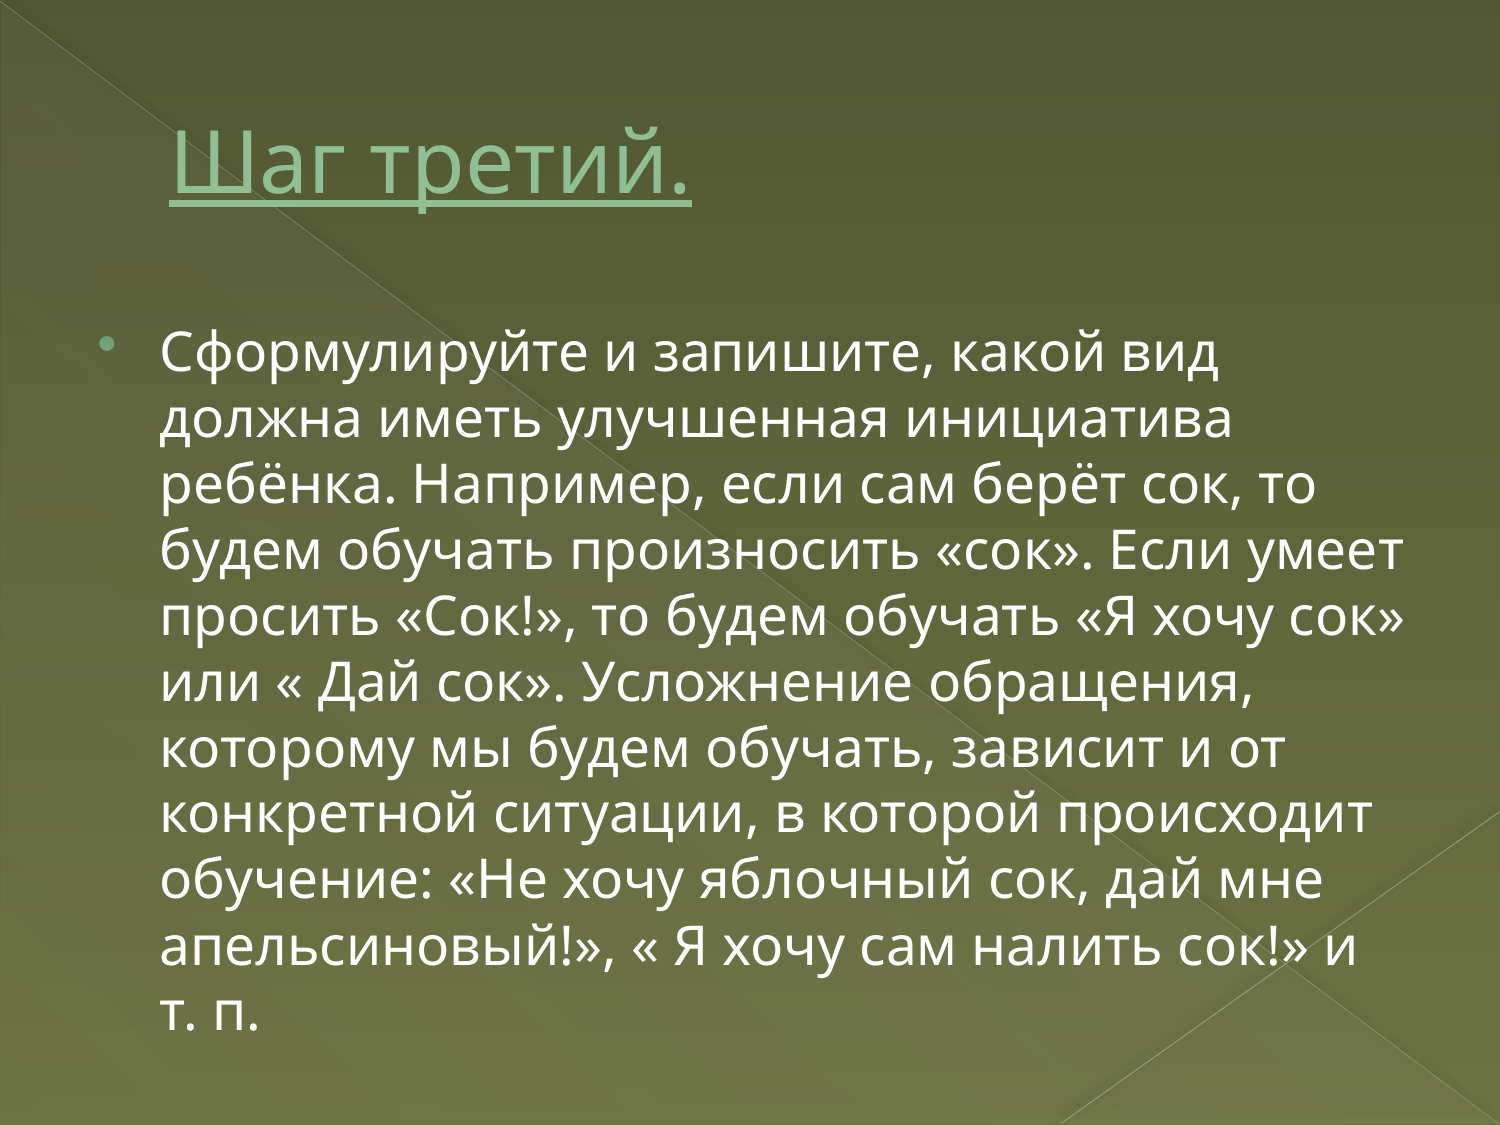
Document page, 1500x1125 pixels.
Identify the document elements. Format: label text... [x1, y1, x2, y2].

list Сформулируйте и запишите, какой вид должна иметь улучшенная инициатива ребёнка. Например, если сам берёт сок, то будем обучать произносить «сок». Если умеет просить «Сок!», то будем обучать «Я хочу сок» или « Дай сок». Усложнение обращения, которому мы будем обучать, зависит и от конкретной ситуации, в которой происходит обучение: «Не хочу яблочный сок, дай мне апельсиновый!», « Я хочу сам налить сок!» и т. п. [75, 308, 1425, 1059]
title Шаг третий. [75, 43, 1425, 274]
